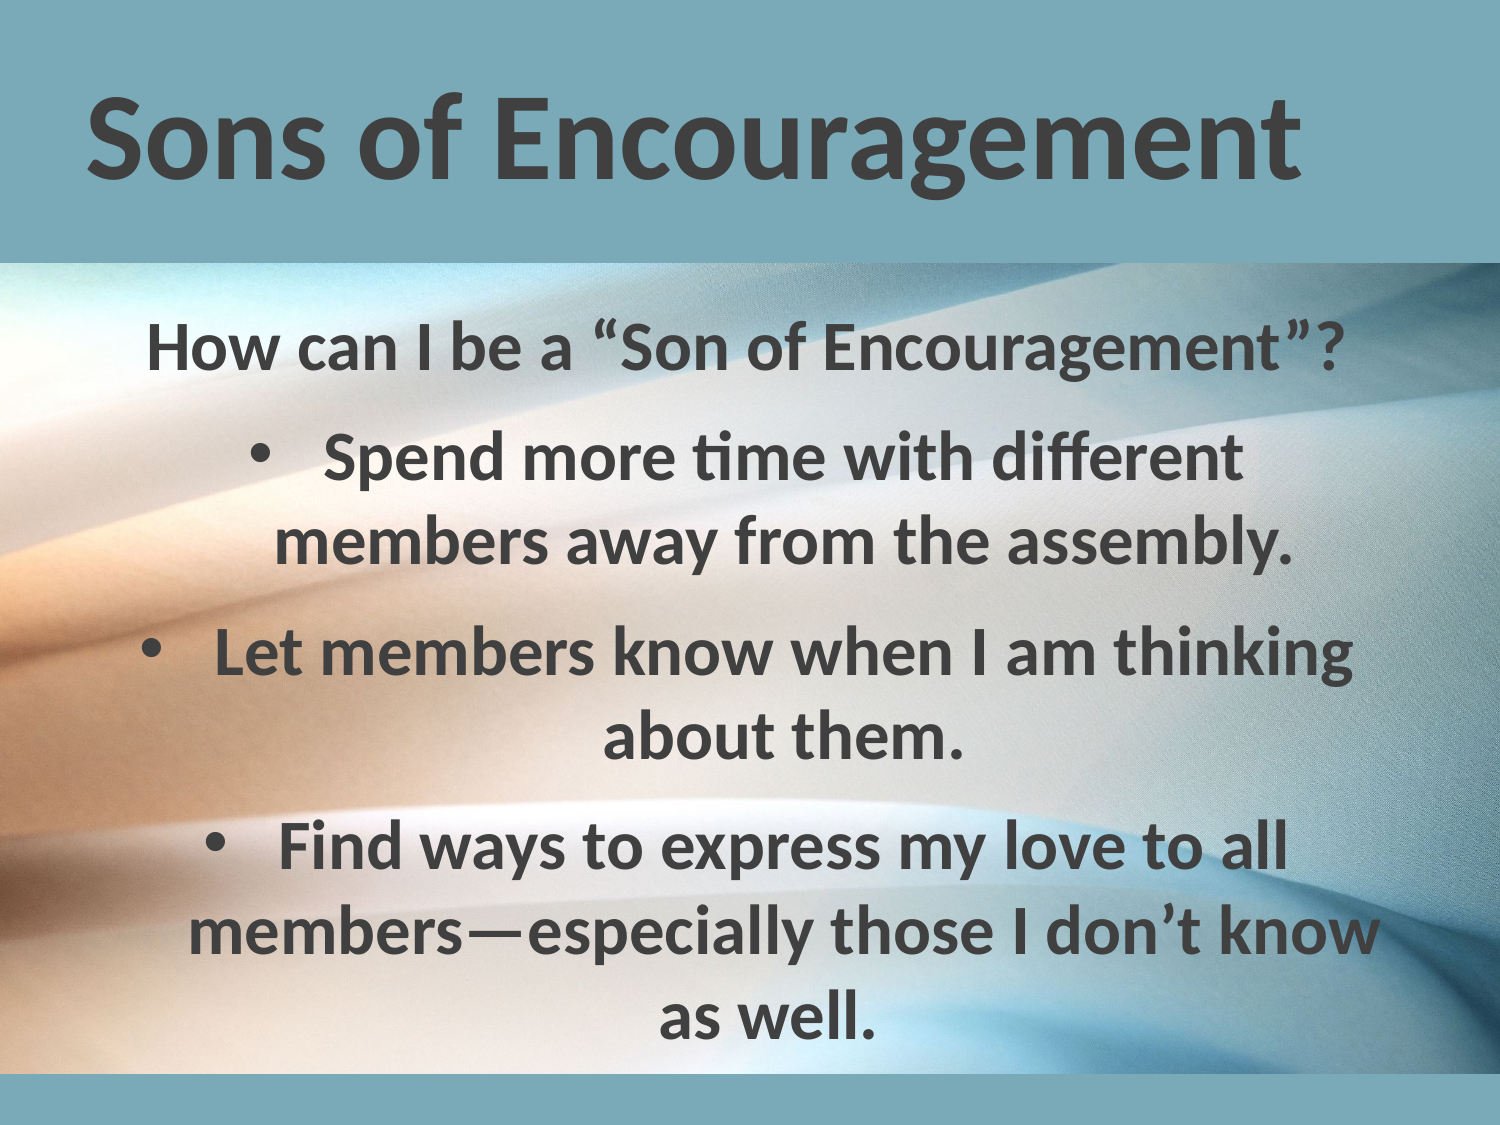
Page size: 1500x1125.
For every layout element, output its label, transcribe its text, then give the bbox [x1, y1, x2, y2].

picture [0, 262, 1500, 1075]
text_box Sons of Encouragement [71, 47, 1419, 213]
